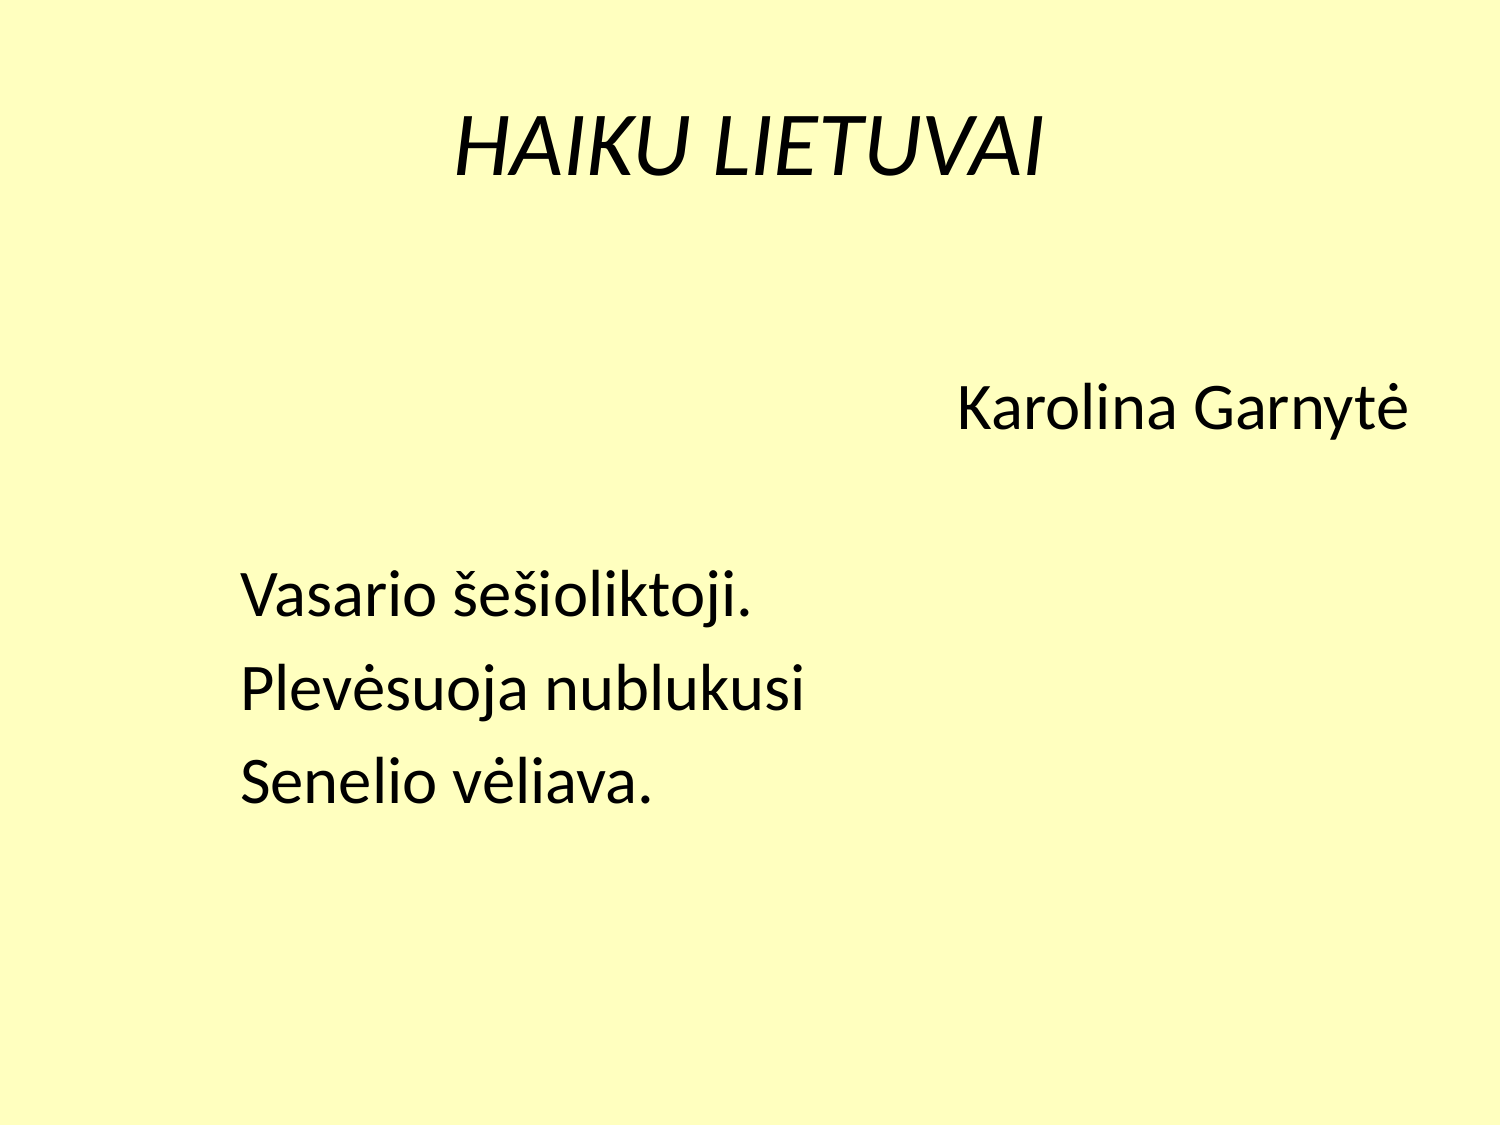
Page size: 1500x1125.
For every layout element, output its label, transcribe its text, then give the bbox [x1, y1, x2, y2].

title HAIKU LIETUVAI [75, 45, 1425, 233]
list Karolina Garnytė Vasario šešioliktoji. Plevėsuoja nublukusi Senelio vėliava. [75, 262, 1425, 1005]
